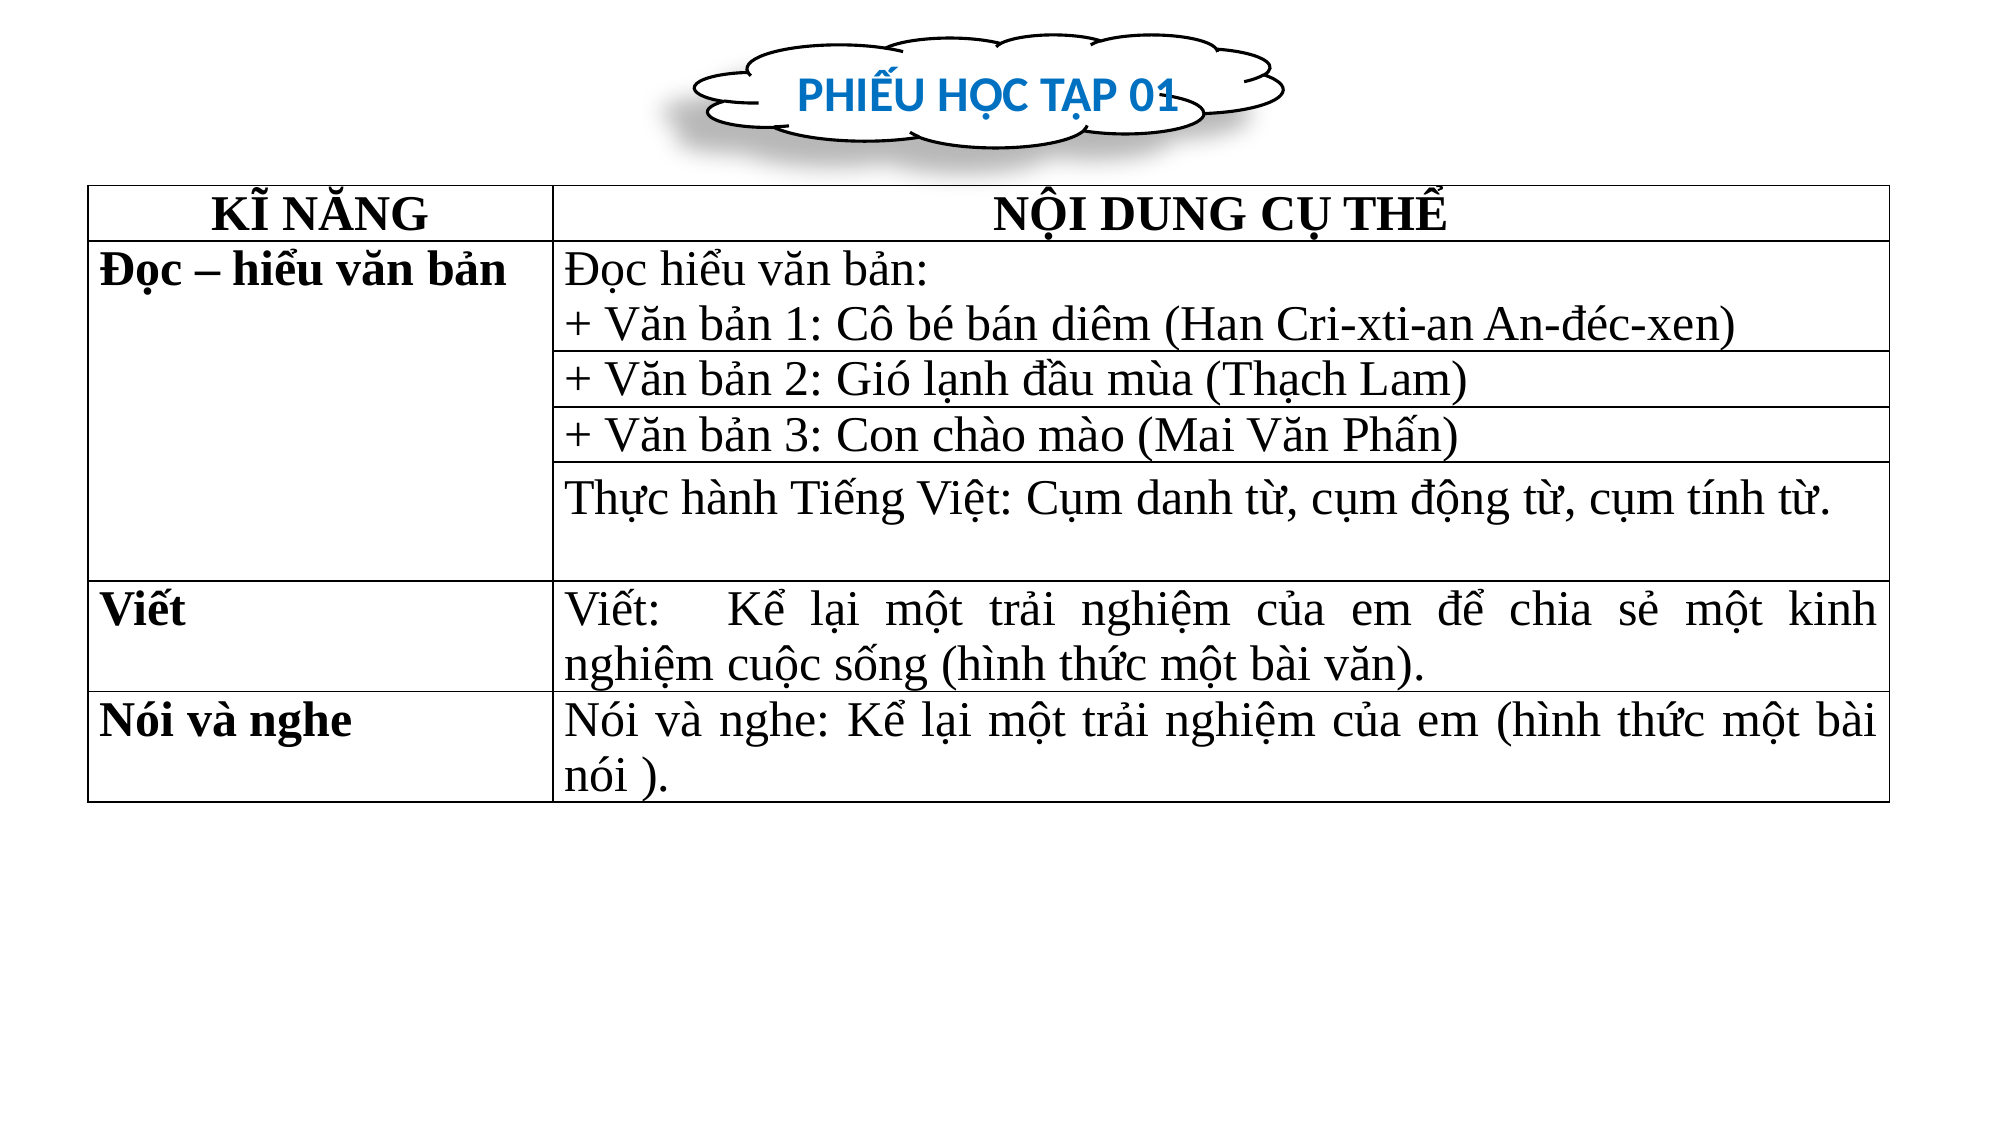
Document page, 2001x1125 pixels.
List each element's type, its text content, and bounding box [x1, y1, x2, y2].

text_box PHIẾU HỌC TẬP 01 [694, 34, 1284, 148]
table_cell Nói và nghe: Kể lại một trải nghiệm của em (hình thức một bài nói ). [554, 692, 1889, 801]
table_cell Đọc – hiểu văn bản [89, 242, 552, 580]
table_cell Thực hành Tiếng Việt: Cụm danh từ, cụm động từ, cụm tính từ. [554, 463, 1889, 580]
table_cell Viết [89, 582, 552, 691]
table_cell Nói và nghe [89, 692, 552, 801]
table_cell Viết: Kể lại một trải nghiệm của em để chia sẻ một kinh nghiệm cuộc sống (hình thức một bài văn). [554, 582, 1889, 691]
table_cell + Văn bản 3: Con chào mào (Mai Văn Phấn) [554, 408, 1889, 461]
table_header NỘI DUNG CỤ THỂ [554, 186, 1889, 240]
table_cell Đọc hiểu văn bản: + Văn bản 1: Cô bé bán diêm (Han Cri-xti-an An-đéc-xen) [554, 242, 1889, 350]
table_header KĨ NĂNG [89, 186, 552, 240]
table_cell + Văn bản 2: Gió lạnh đầu mùa (Thạch Lam) [554, 352, 1889, 406]
